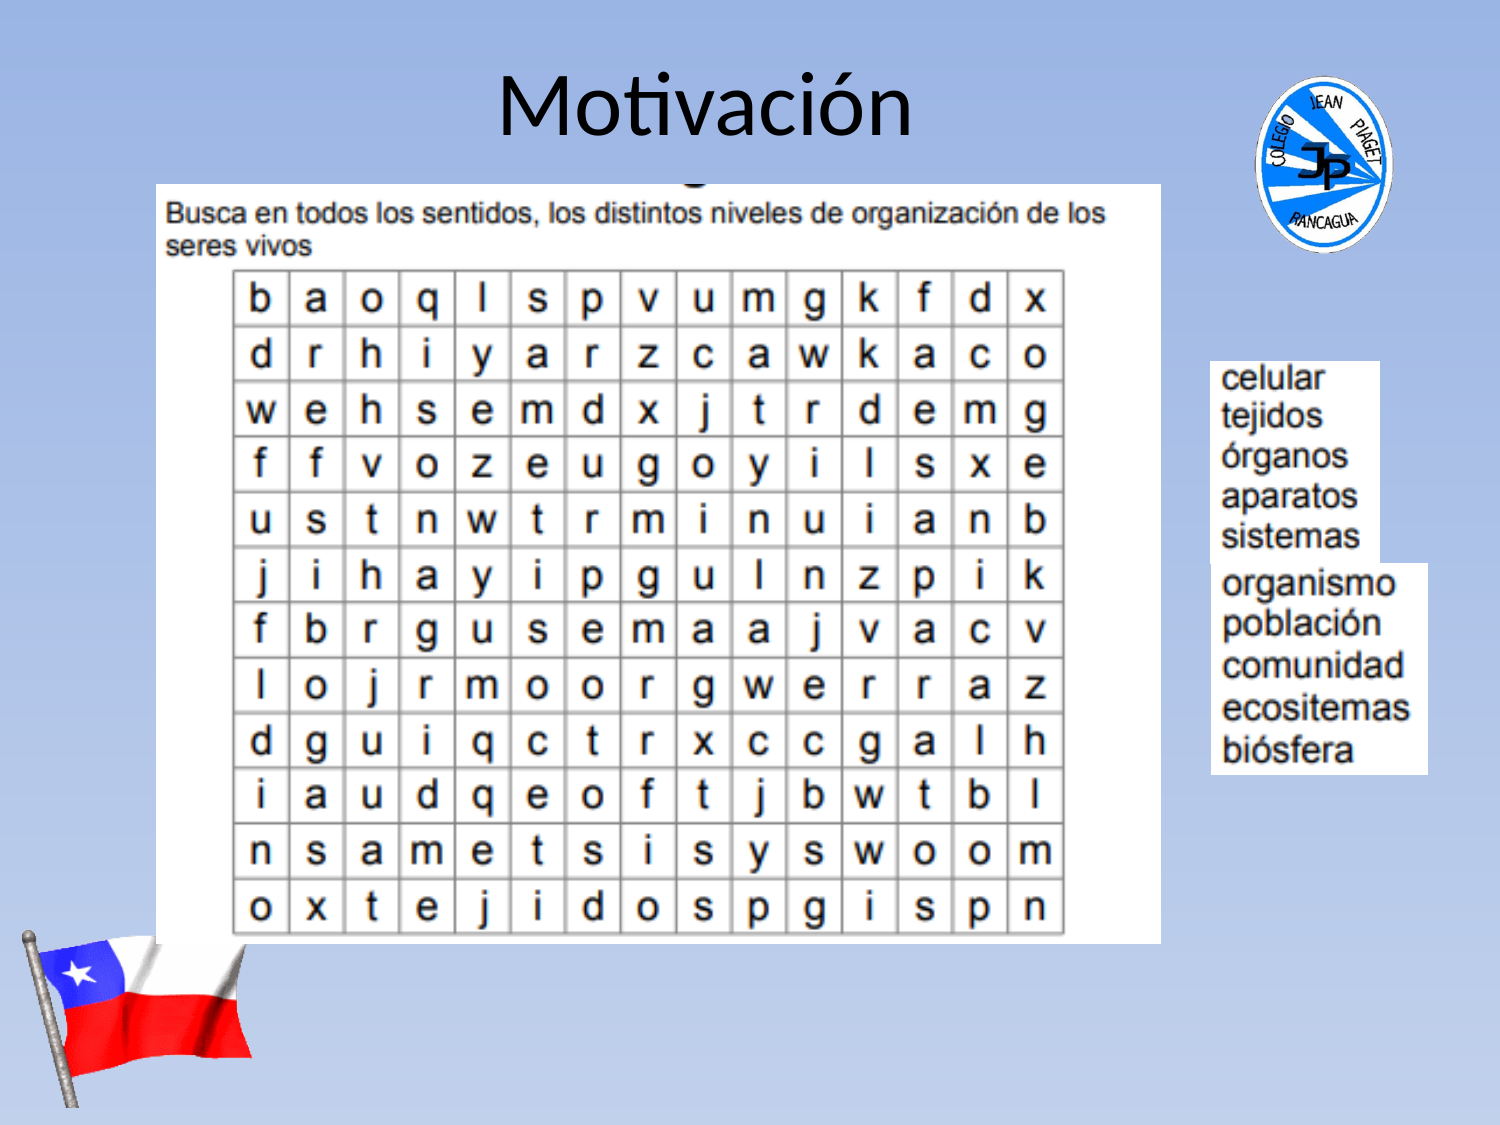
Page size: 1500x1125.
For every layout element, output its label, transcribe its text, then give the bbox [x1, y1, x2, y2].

picture [1210, 361, 1428, 776]
picture [1222, 73, 1434, 256]
picture [17, 183, 1161, 1109]
title Motivación [41, 4, 1392, 193]
